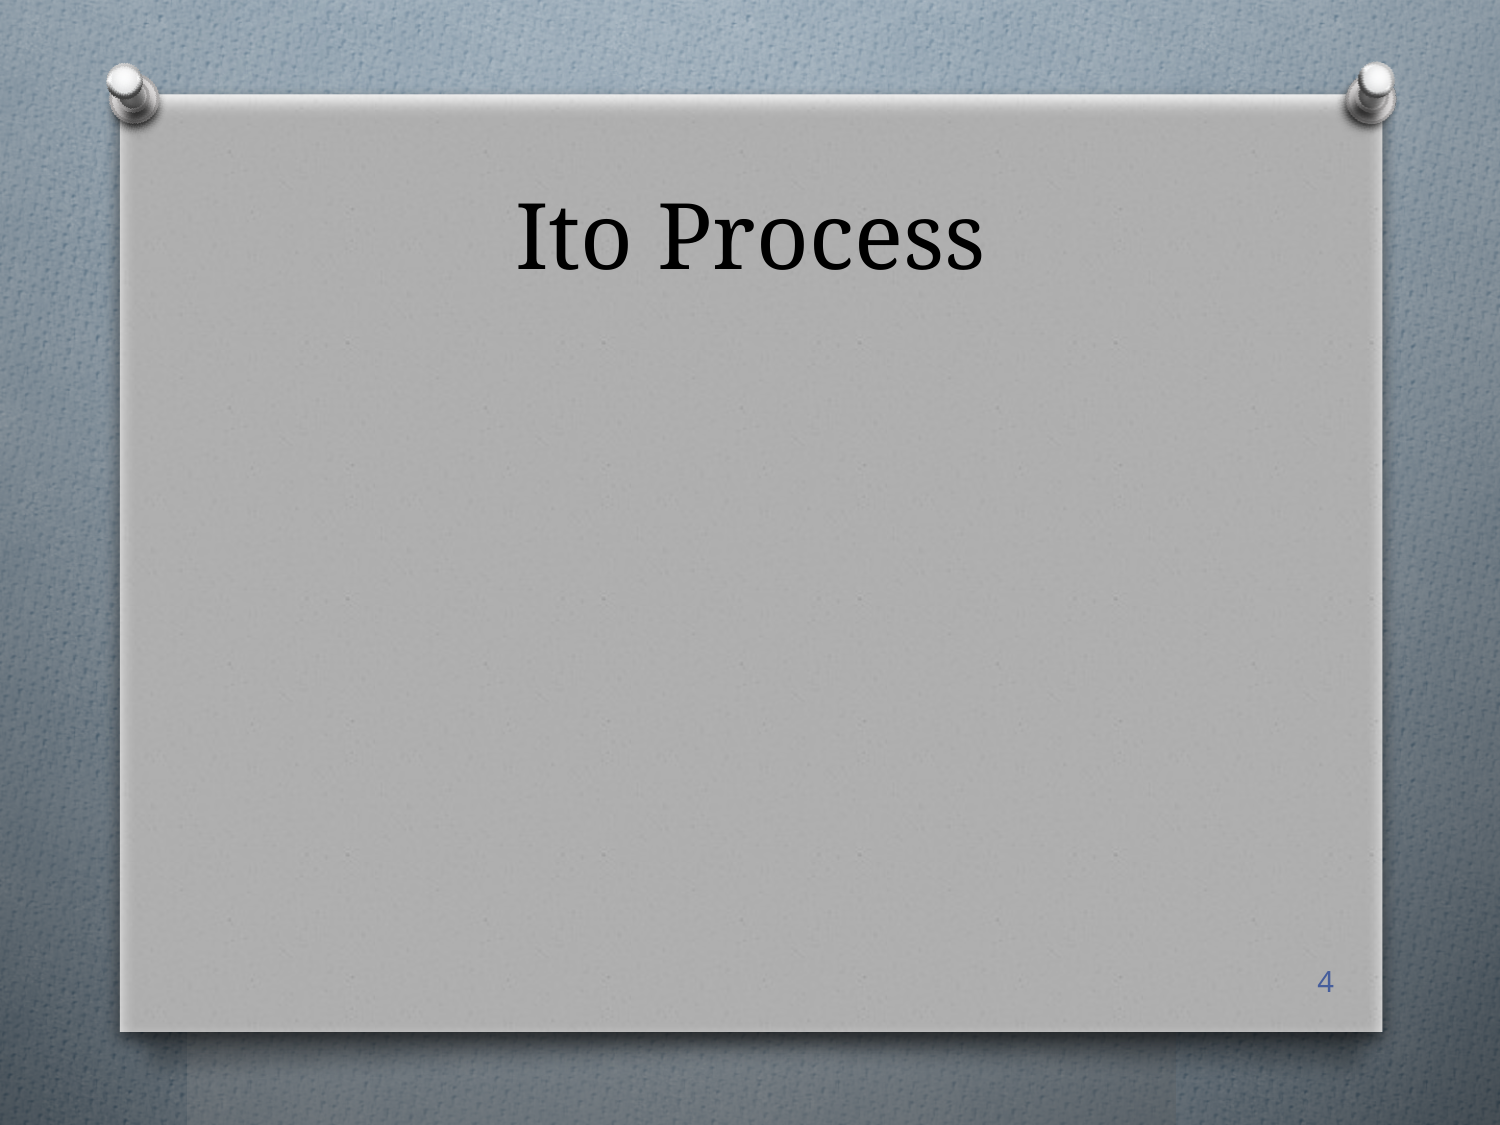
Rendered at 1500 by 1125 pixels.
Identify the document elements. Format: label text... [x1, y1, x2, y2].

picture [75, 29, 198, 153]
slide_number 4 [1258, 952, 1350, 1013]
title Ito Process [179, 134, 1323, 332]
picture [1317, 35, 1439, 156]
